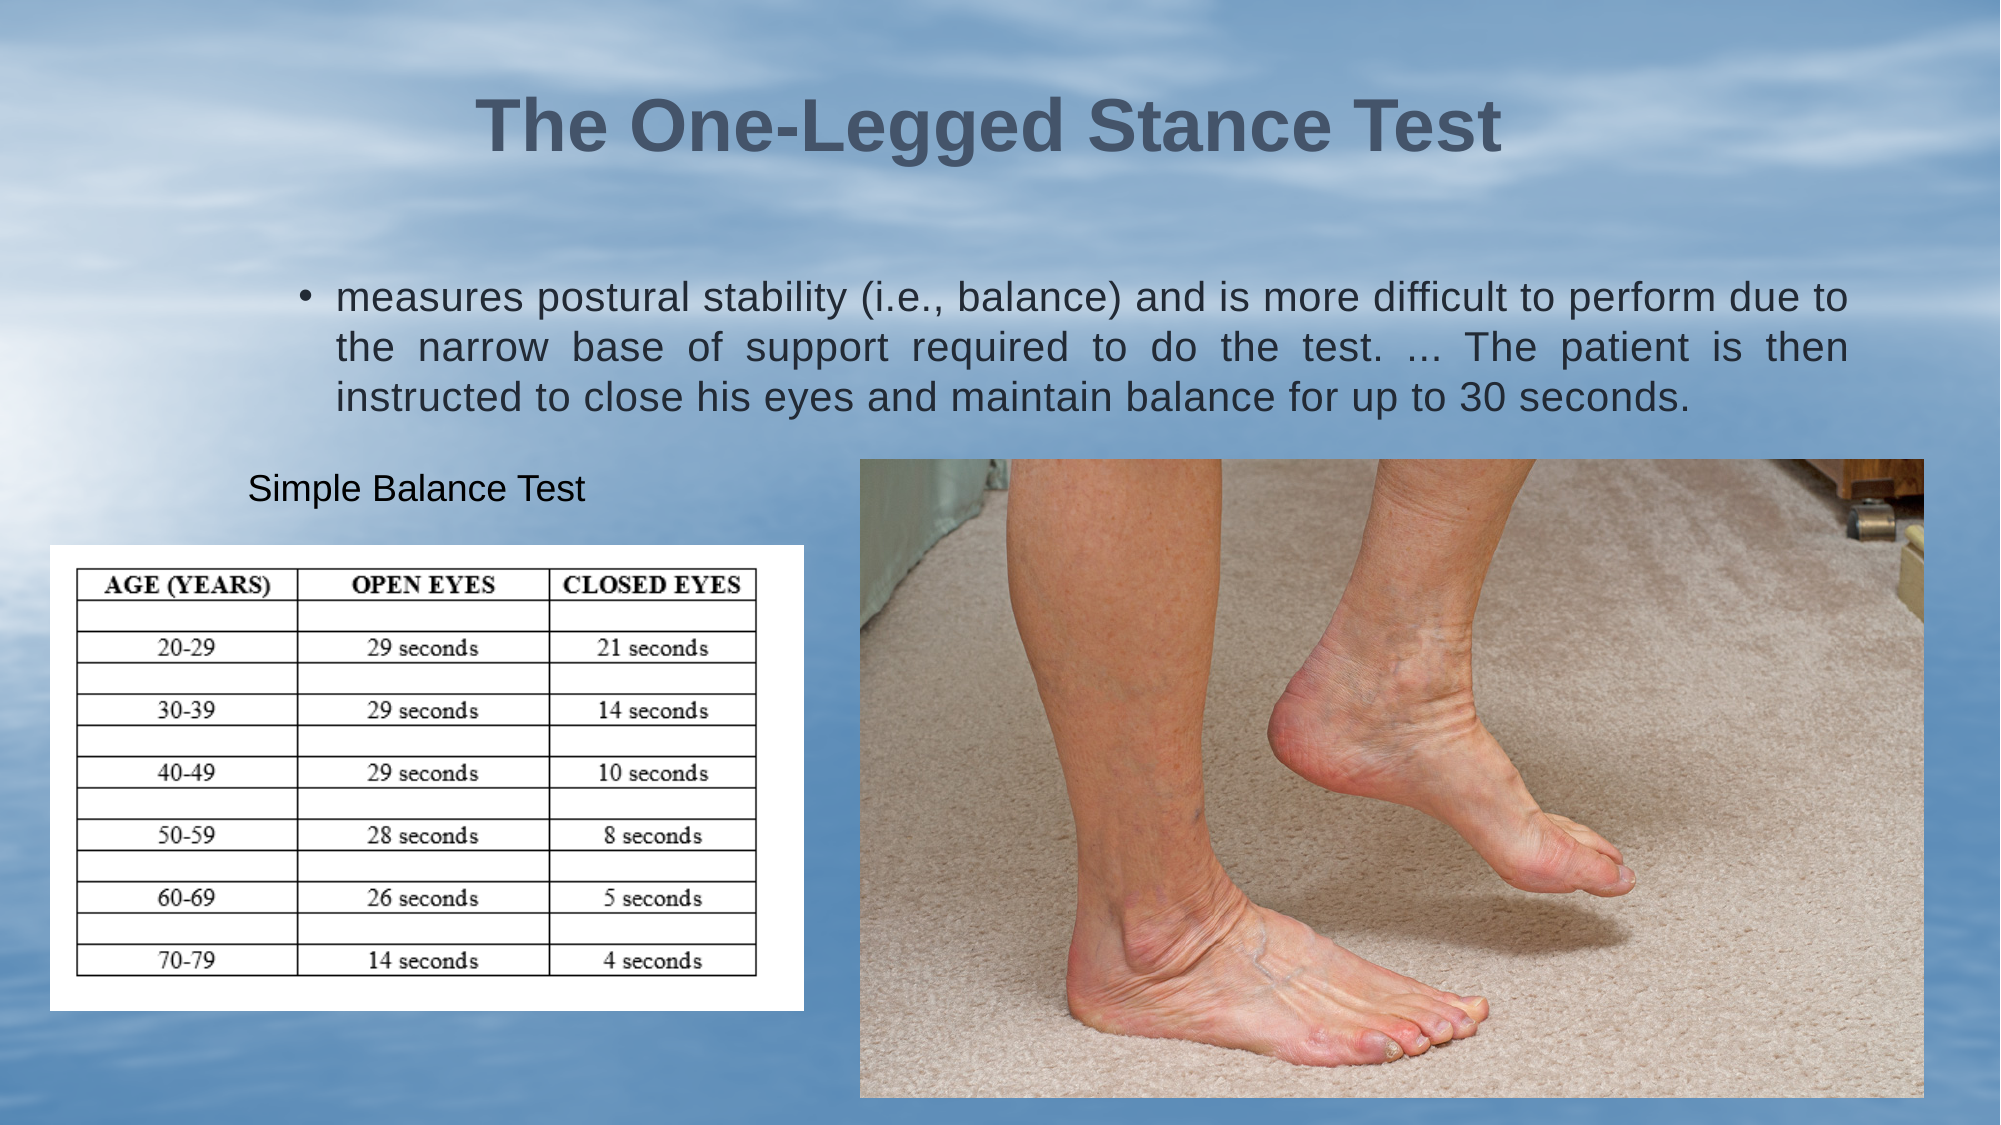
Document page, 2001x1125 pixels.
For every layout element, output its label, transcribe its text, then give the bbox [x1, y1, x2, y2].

picture [860, 459, 1924, 1098]
title The One-Legged Stance Test [133, 45, 1867, 174]
text_box Simple Balance Test [232, 456, 1233, 517]
list measures postural stability (i.e., balance) and is more difficult to perform due to the narrow base of support required to do the test. ... The patient is then instructed to close his eyes and maintain balance for up to 30 seconds. [133, 262, 1867, 938]
picture [50, 545, 804, 1012]
